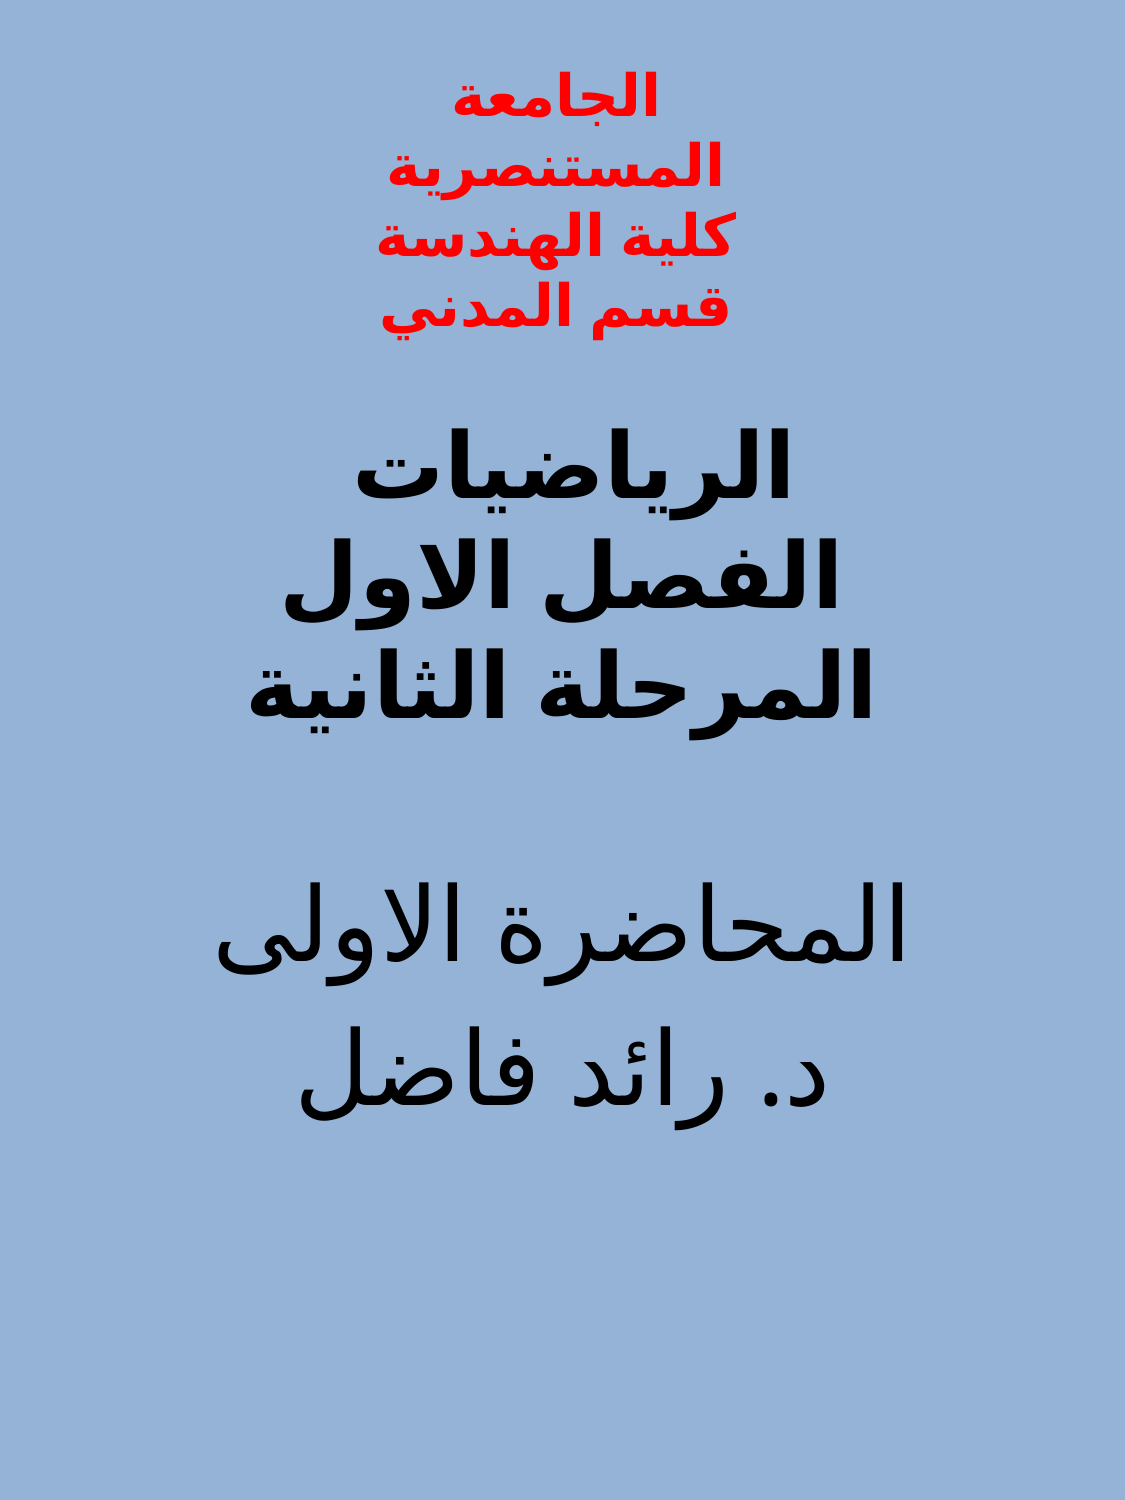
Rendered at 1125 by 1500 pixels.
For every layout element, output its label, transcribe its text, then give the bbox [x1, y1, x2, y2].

text_box الجامعة المستنصرية كلية الهندسة قسم المدني [262, 51, 850, 346]
subtitle المحاضرة الاولى د. رائد فاضل [168, 849, 957, 1234]
title الرياضيات الفصل الاول المرحلة الثانية [84, 465, 1041, 788]
